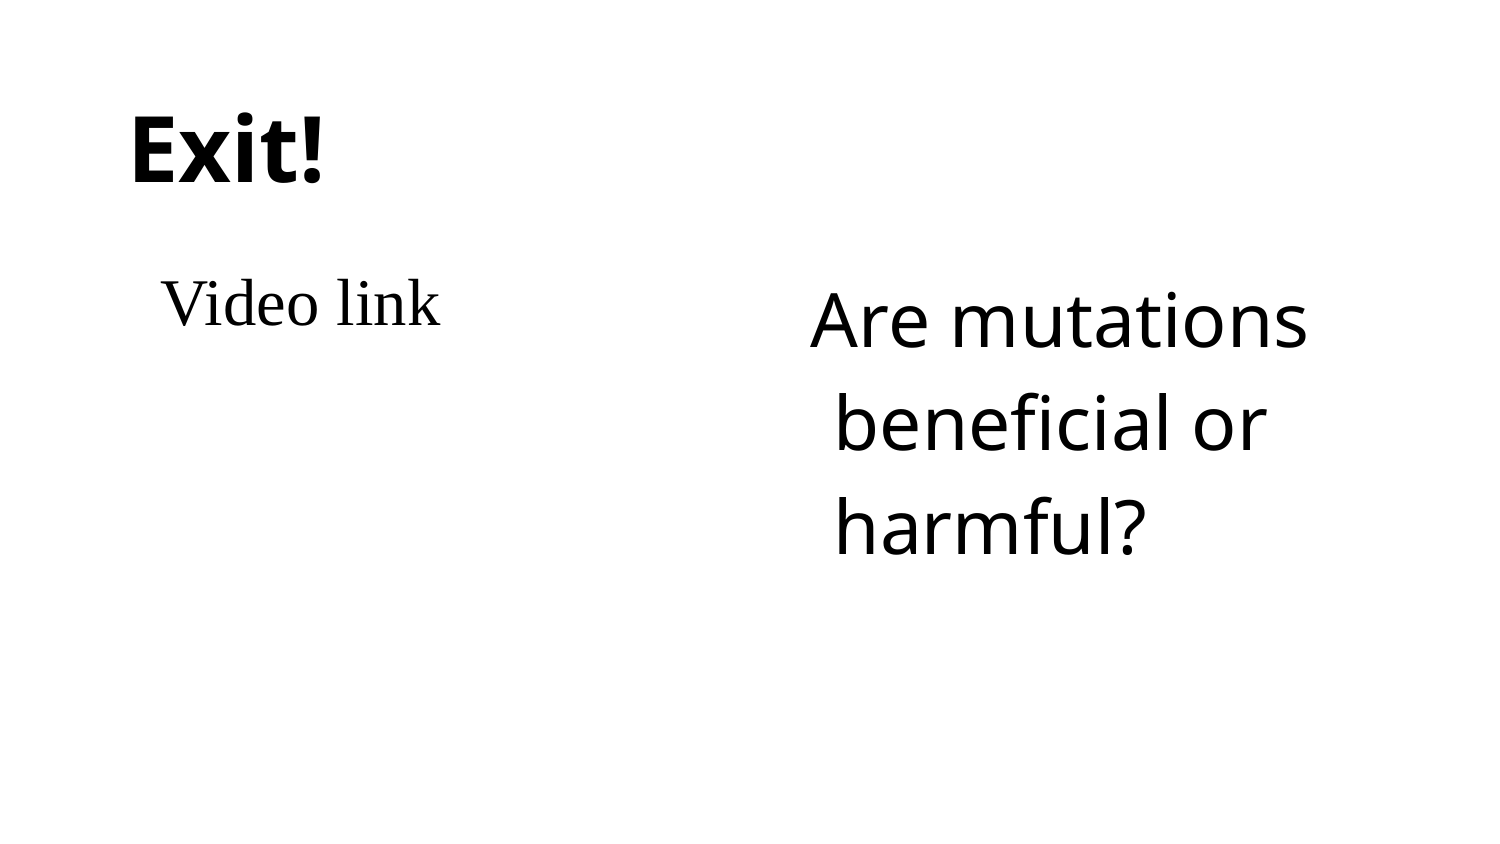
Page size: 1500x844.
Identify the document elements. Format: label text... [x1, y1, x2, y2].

list Are mutations beneficial or harmful? [762, 243, 1388, 751]
title Exit! [112, 75, 1388, 216]
text_box Video link [112, 243, 738, 751]
